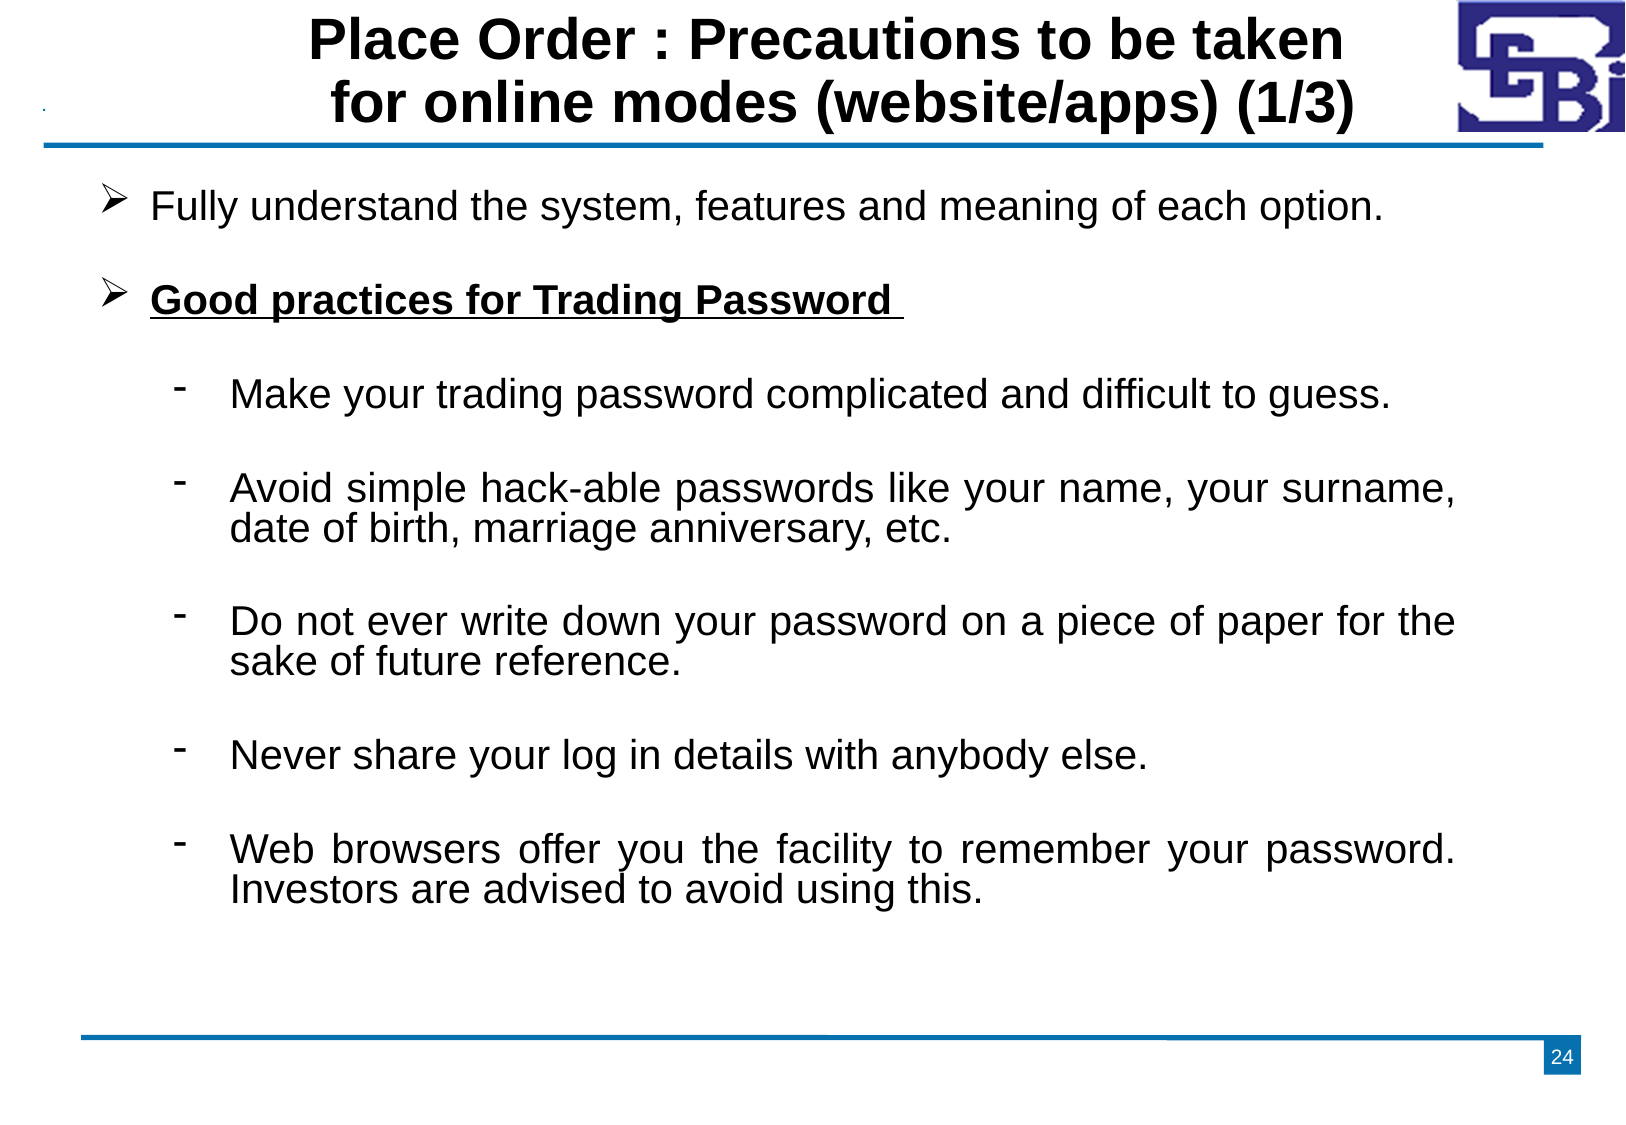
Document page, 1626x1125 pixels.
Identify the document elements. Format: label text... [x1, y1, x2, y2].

text_box 24 [1543, 1037, 1581, 1075]
picture [1455, 0, 1625, 133]
text_box Fully understand the system, features and meaning of each option. Good practices for Trading Password Make your trading password complicated and difficult to guess. Avoid simple hack-able passwords like your name, your surname, date of birth, marriage anniversary, etc. Do not ever write down your password on a piece of paper for the sake of future reference. Never share your log in details with anybody else. Web browsers offer you the facility to remember your password. Investors are advised to avoid using this. [84, 182, 1471, 1008]
text_box Place Order : Precautions to be taken for online modes (website/apps) (1/3) [168, 0, 1519, 142]
